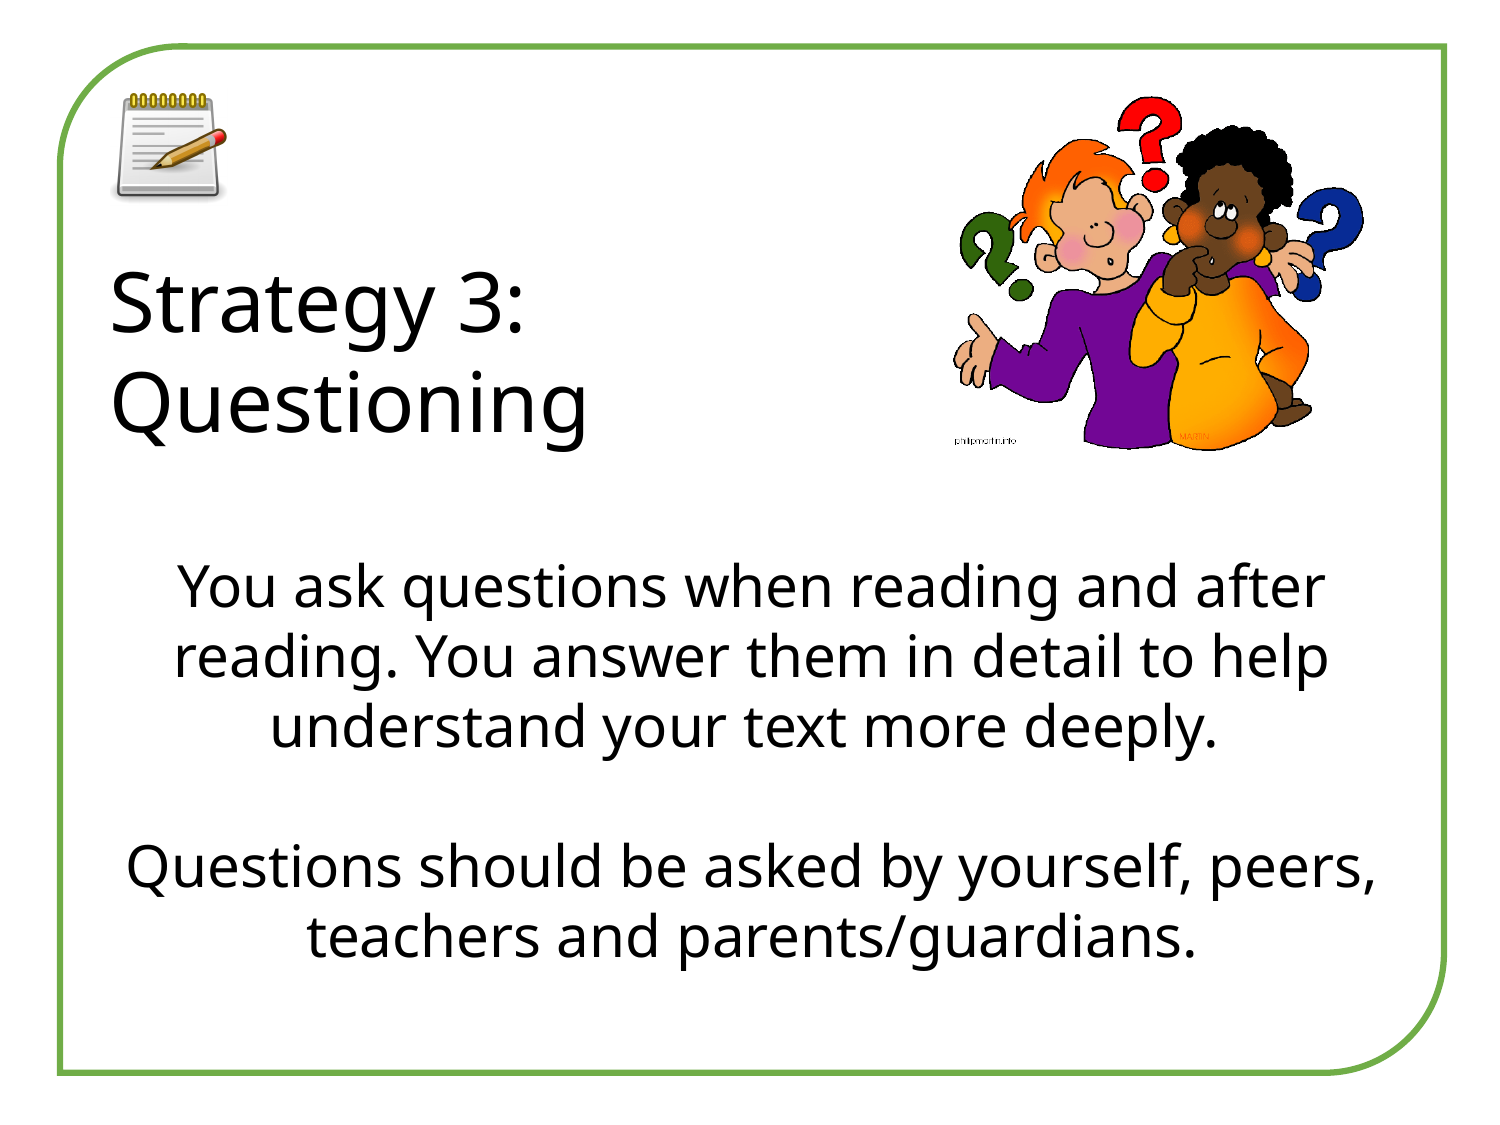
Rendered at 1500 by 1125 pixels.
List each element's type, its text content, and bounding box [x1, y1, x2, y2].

picture [110, 88, 228, 206]
text_box Strategy 3: Questioning You ask questions when reading and after reading. You answer them in detail to help understand your text more deeply. Questions should be asked by yourself, peers, teachers and parents/guardians. [58, 45, 1445, 1074]
picture [942, 88, 1384, 455]
